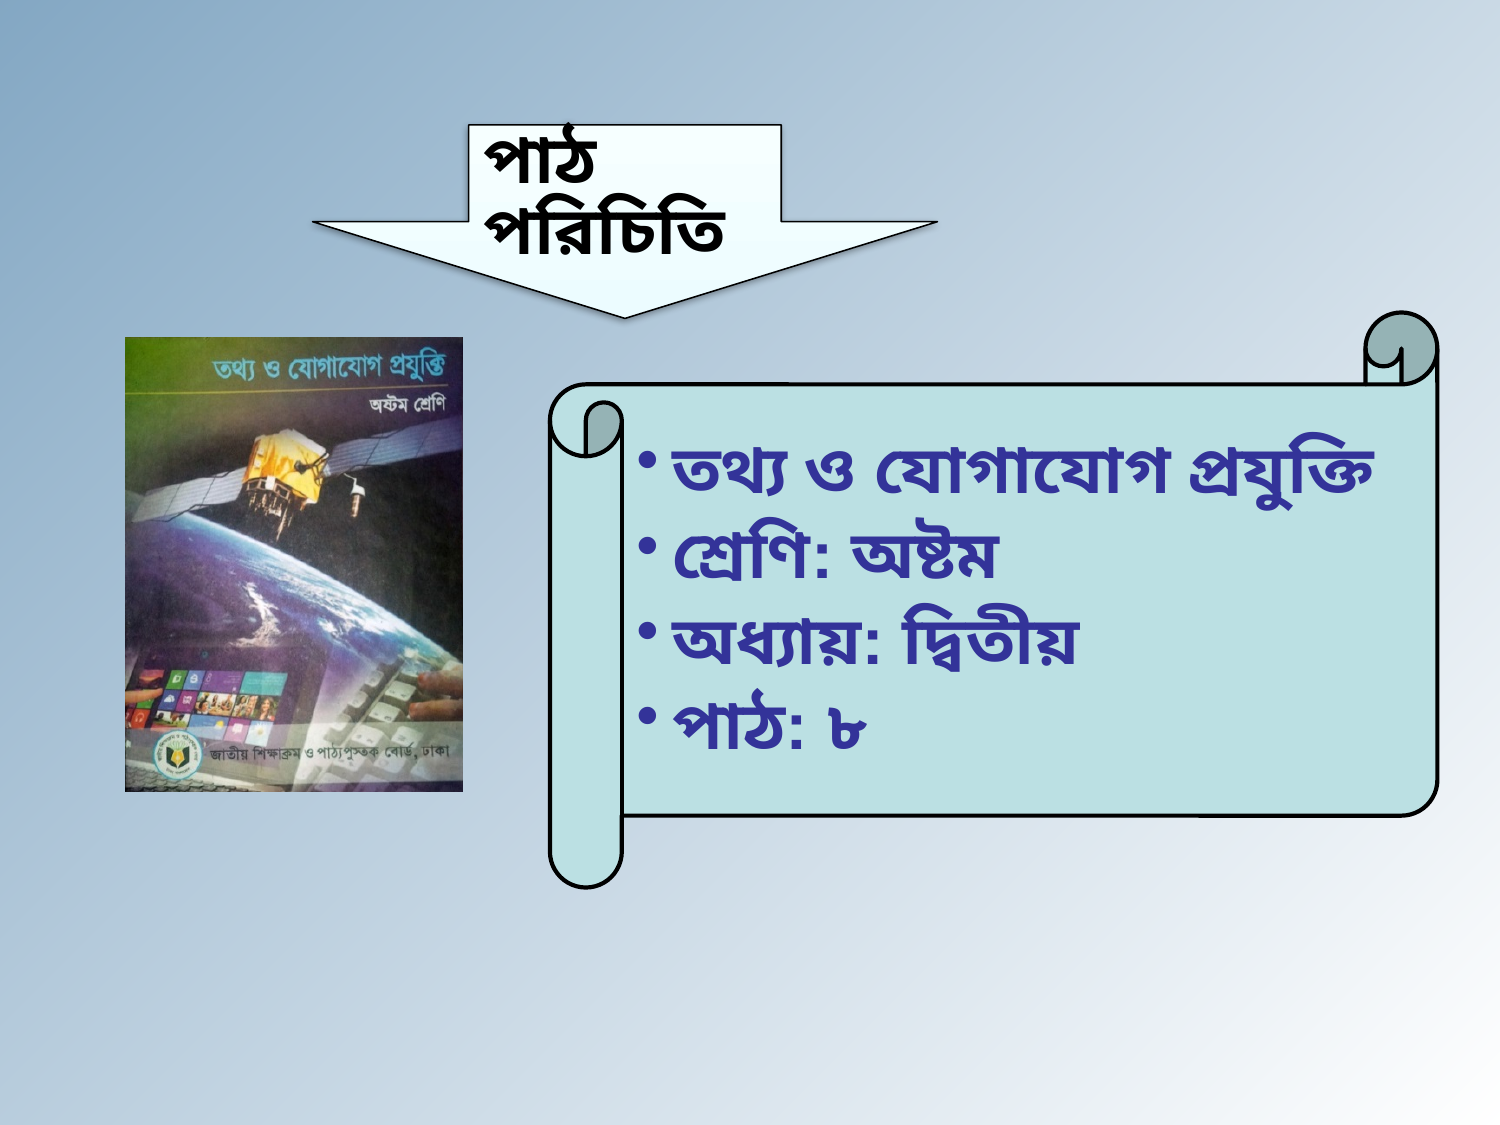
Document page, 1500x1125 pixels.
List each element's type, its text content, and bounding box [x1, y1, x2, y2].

text_box পাঠ পরিচিতি [311, 124, 939, 320]
text_box তথ্য ও যোগাযোগ প্রযুক্তি শ্রেণি: অষ্টম অধ্যায়: দ্বিতীয় পাঠ: ৮ [547, 310, 1440, 890]
picture [124, 337, 463, 793]
